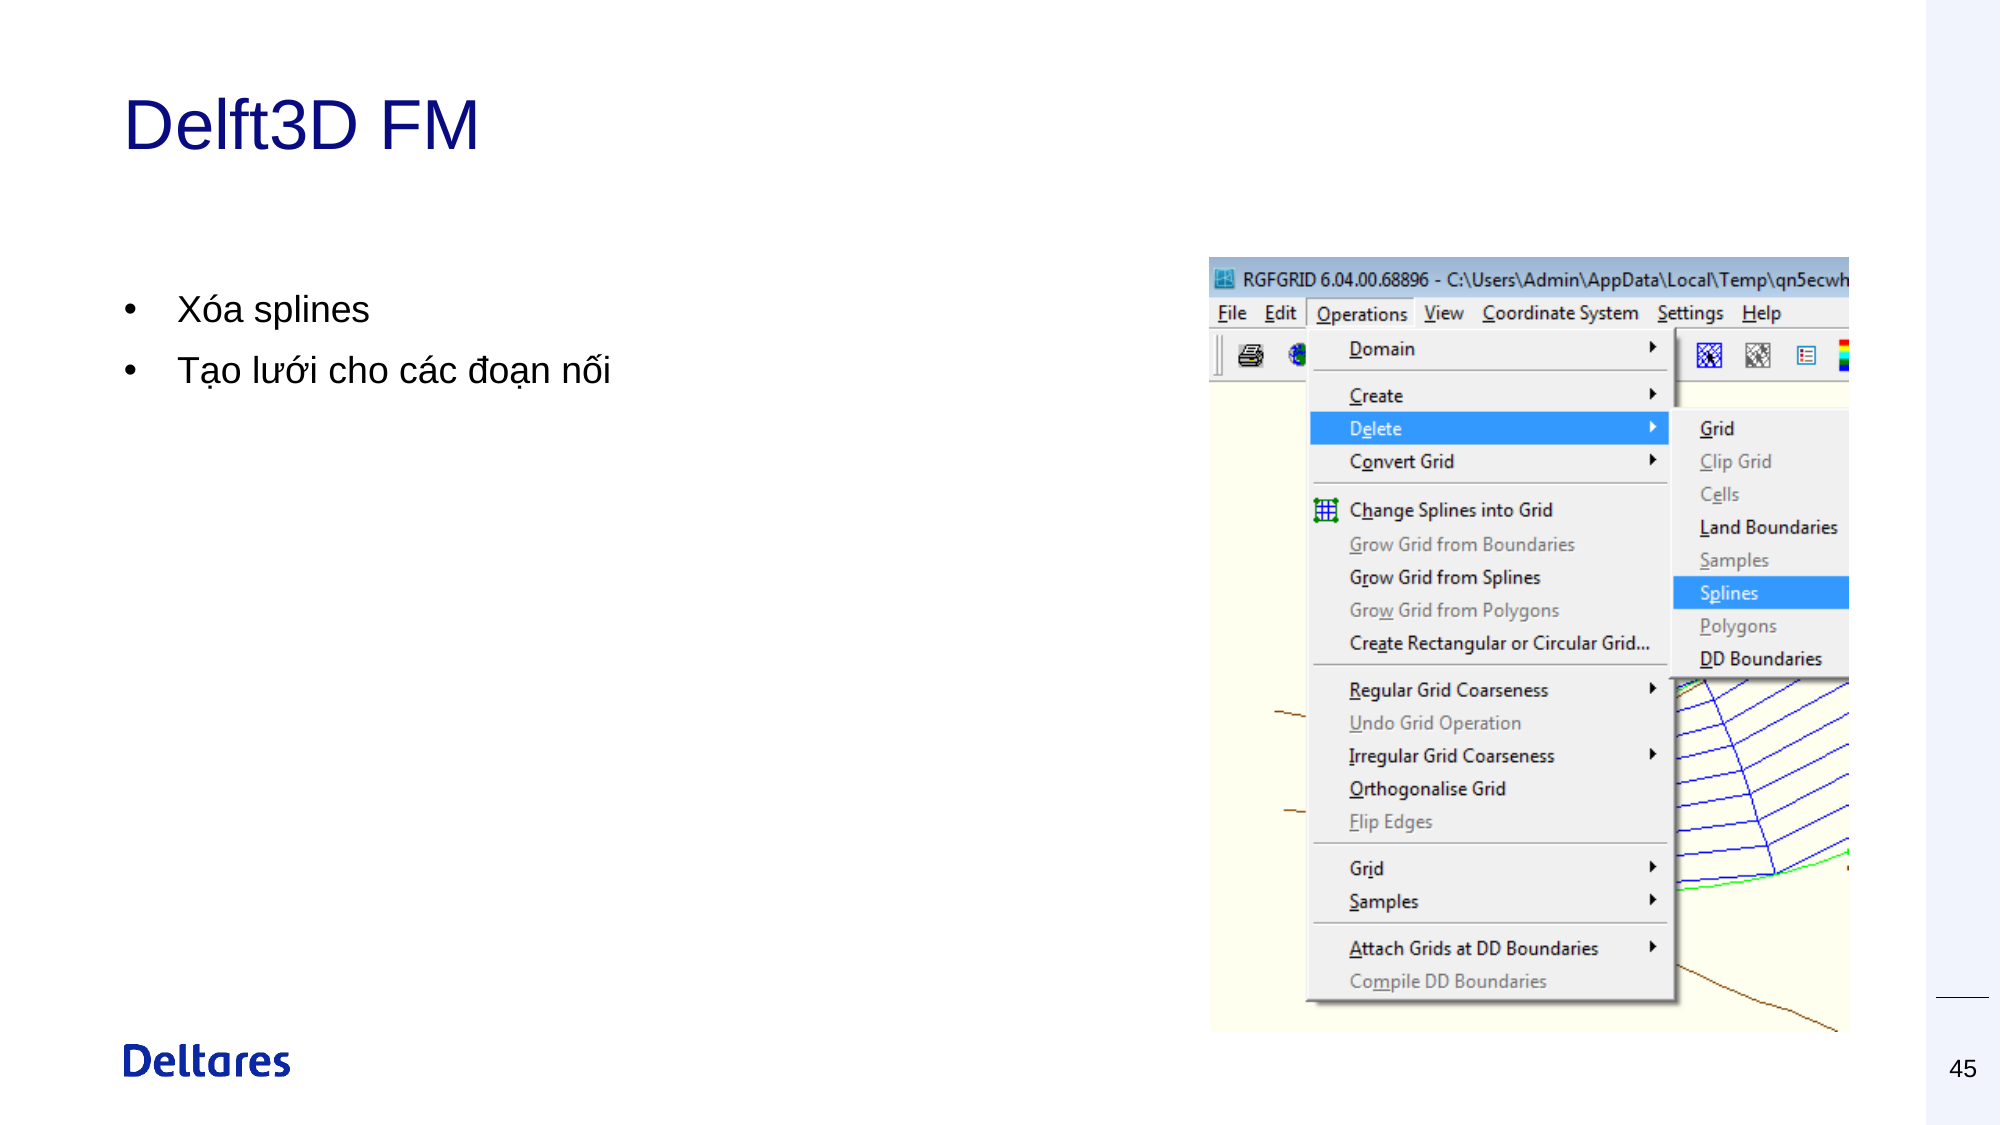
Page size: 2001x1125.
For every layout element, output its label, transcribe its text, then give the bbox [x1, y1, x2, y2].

picture [108, 1028, 304, 1092]
list Xóa splines Tạo lưới cho các đoạn nối [123, 290, 1209, 999]
title Delft3D FM [123, 88, 1850, 243]
picture [1209, 257, 1849, 1032]
slide_number 45 [1926, 1052, 2000, 1083]
